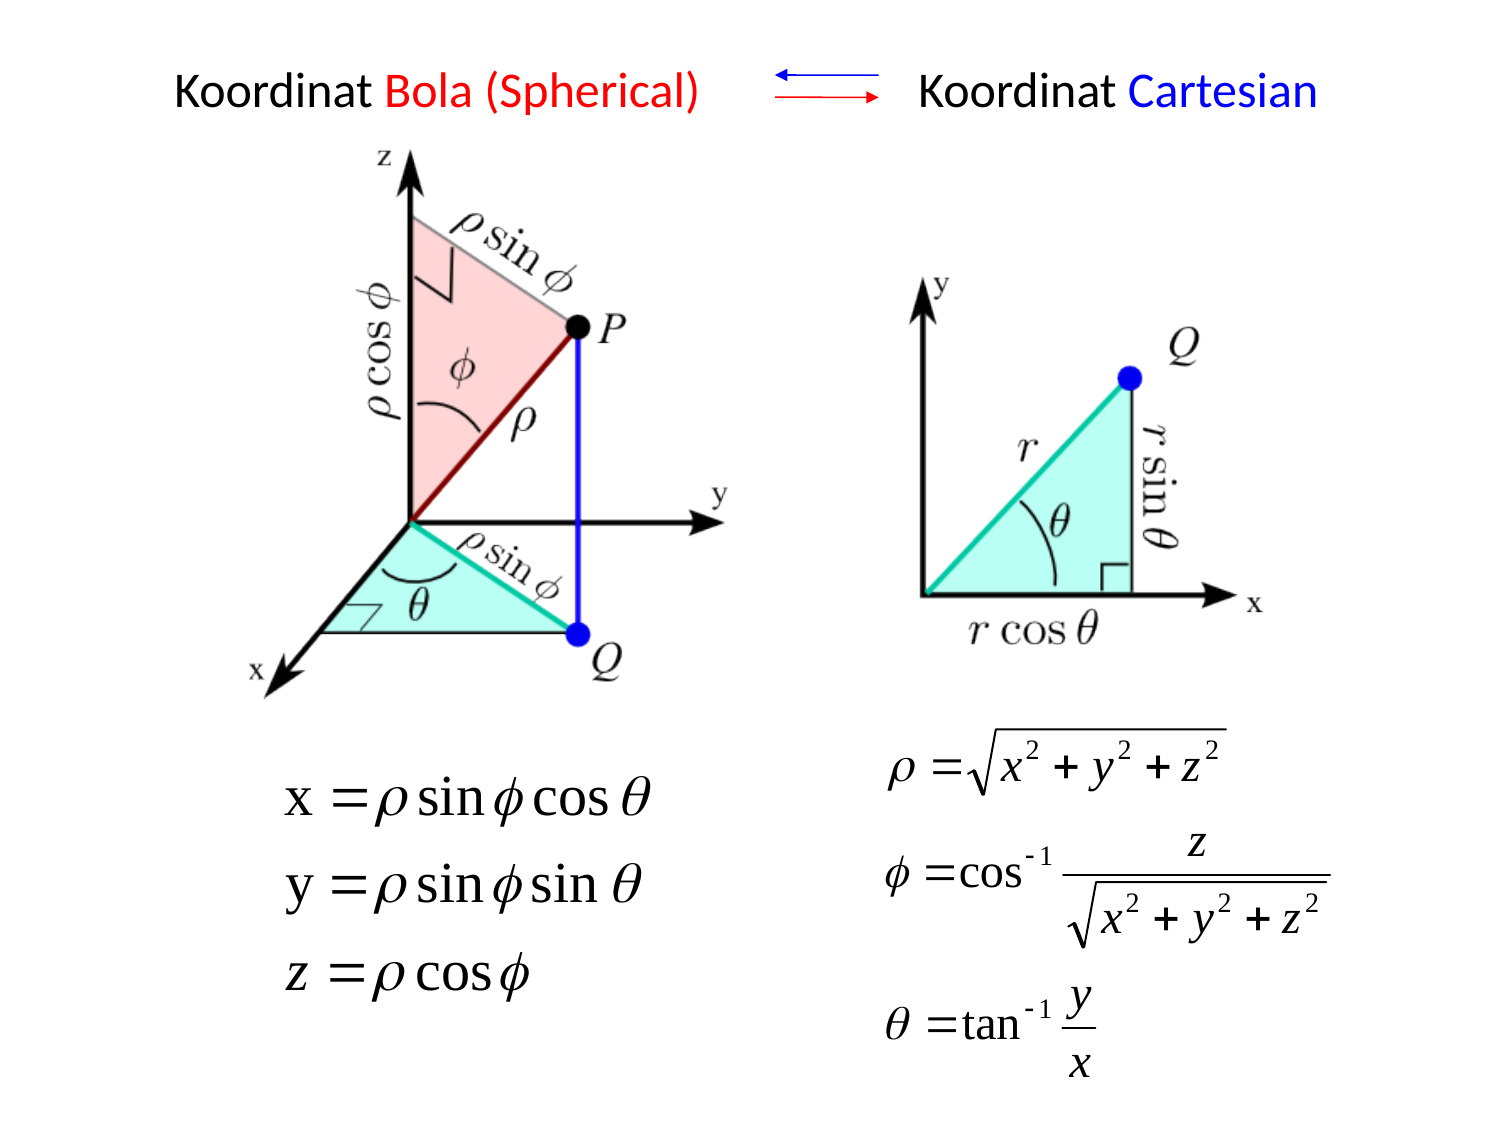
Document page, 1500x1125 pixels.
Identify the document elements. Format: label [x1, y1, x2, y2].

text_box [274, 762, 663, 1015]
text_box [878, 718, 1340, 1088]
text_box [187, 49, 1313, 120]
picture [249, 149, 1263, 699]
